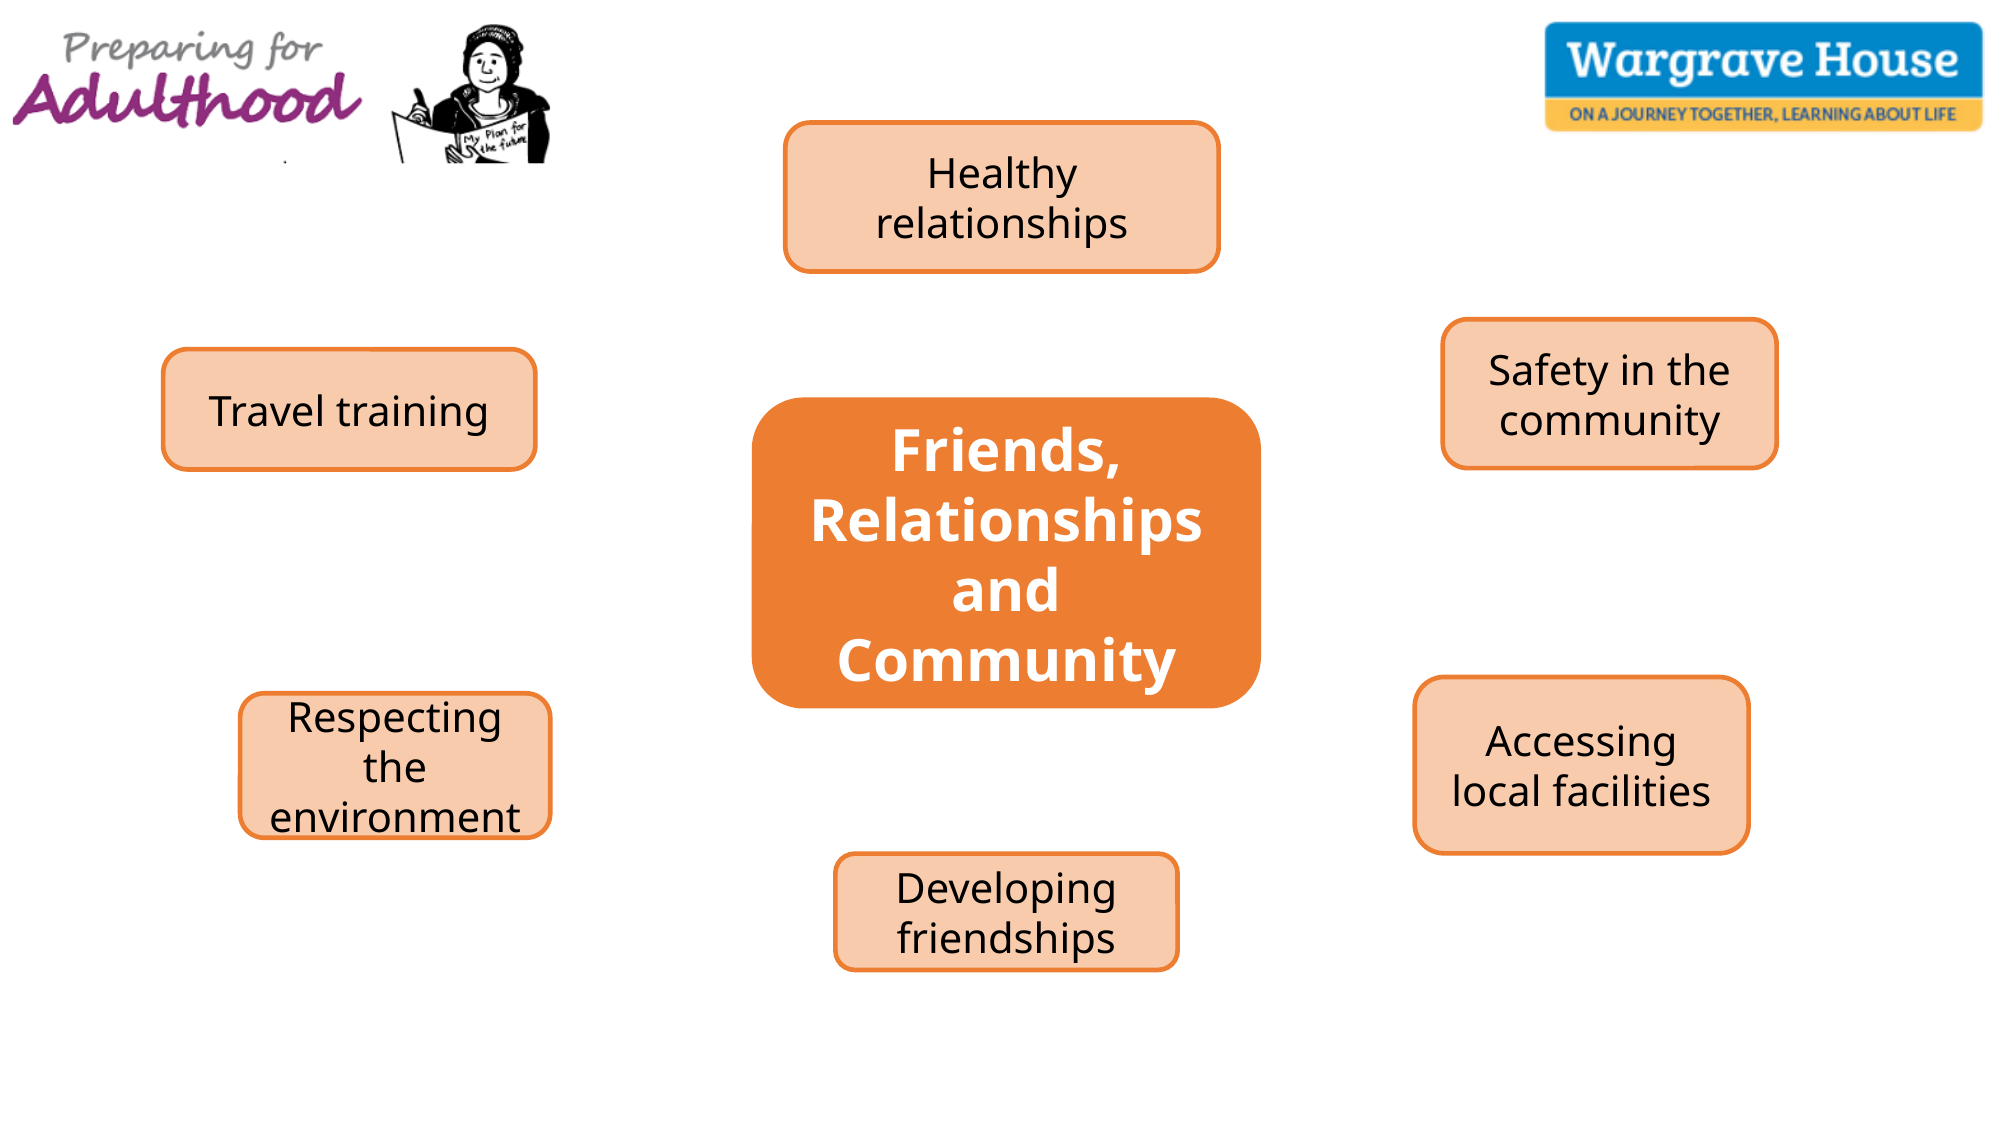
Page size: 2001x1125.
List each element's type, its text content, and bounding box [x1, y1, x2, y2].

picture [12, 20, 551, 168]
text_box Friends, Relationships and Community [750, 396, 1263, 710]
picture [1543, 20, 1985, 134]
text_box Accessing local facilities [1413, 675, 1750, 855]
text_box Developing friendships [834, 852, 1179, 972]
text_box Healthy relationships [784, 121, 1220, 273]
text_box Travel training [162, 348, 537, 471]
text_box Respecting the environment [239, 692, 552, 839]
text_box Safety in the community [1441, 318, 1778, 470]
